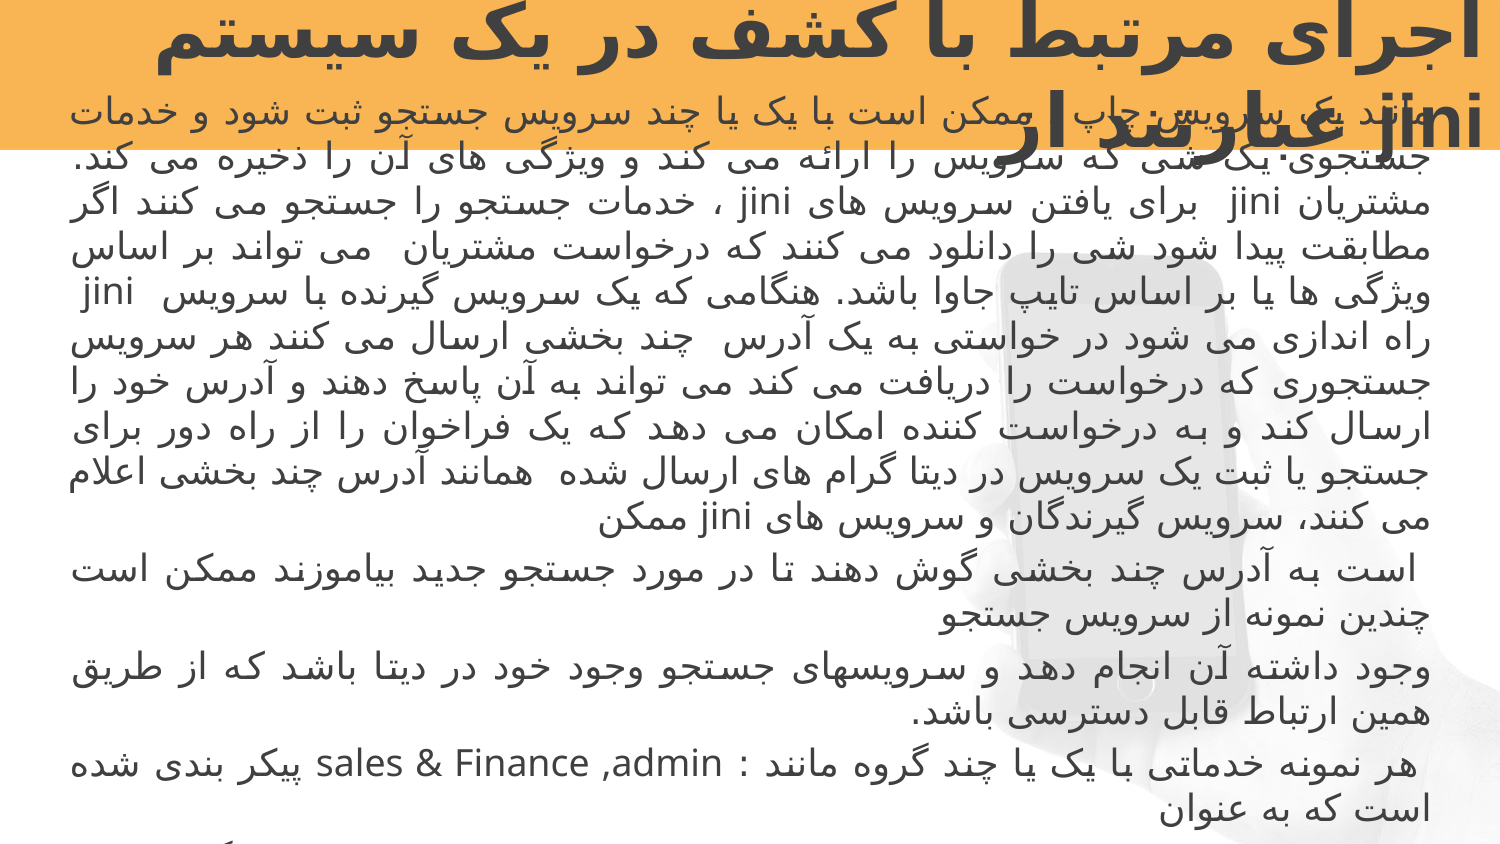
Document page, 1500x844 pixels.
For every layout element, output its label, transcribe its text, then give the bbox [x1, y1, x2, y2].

title اجرای مرتبط با کشف در یک سیستم jini عبارتند از [0, 0, 1500, 146]
picture [0, 146, 1500, 844]
list مانند یک سرویس چاپ ، ممکن است با یک یا چند سرویس جستجو ثبت شود و خدمات جستجوی یک شی که سرویس را ارائه می کند و ویژگی های آن را ذخیره می کند. مشتریان jini برای یافتن سرویس های jini ، خدمات جستجو را جستجو می کنند اگر مطابقت پیدا شود شی را دانلود می کنند که درخواست مشتریان می تواند بر اساس ویژگی ها یا بر اساس تایپ جاوا باشد. هنگامی که یک سرویس گیرنده با سرویس jini راه اندازی می شود در خواستی به یک آدرس چند بخشی ارسال می کنند هر سرویس جستجوری که درخواست را دریافت می کند می تواند به آن پاسخ دهند و آدرس خود را ارسال کند و به درخواست کننده امکان می دهد که یک فراخوان را از راه دور برای جستجو یا ثبت یک سرویس در دیتا گرام های ارسال شده همانند آدرس چند بخشی اعلام می کنند، سرویس گیرندگان و سرویس های jini ممکن است به آدرس چند بخشی گوش دهند تا در مورد جستجو جدید بیاموزند ممکن است چندین نمونه از سرویس جستجو وجود داشته آن انجام دهد و سرویسهای جستجو وجود خود در دیتا باشد که از طریق همین ارتباط قابل دسترسی باشد. هر نمونه خدماتی با یک یا چند گروه مانند : sales & Finance ,admin پیکر بندی شده است که به عنوان برچسب محدوده عمل می کند دقت کنید مشتری به یک سرویس جستجو در گروه مالی نیاز دارد بنابراین درخواستی را با نام آن گروه ارسال میکند [53, 469, 1447, 545]
